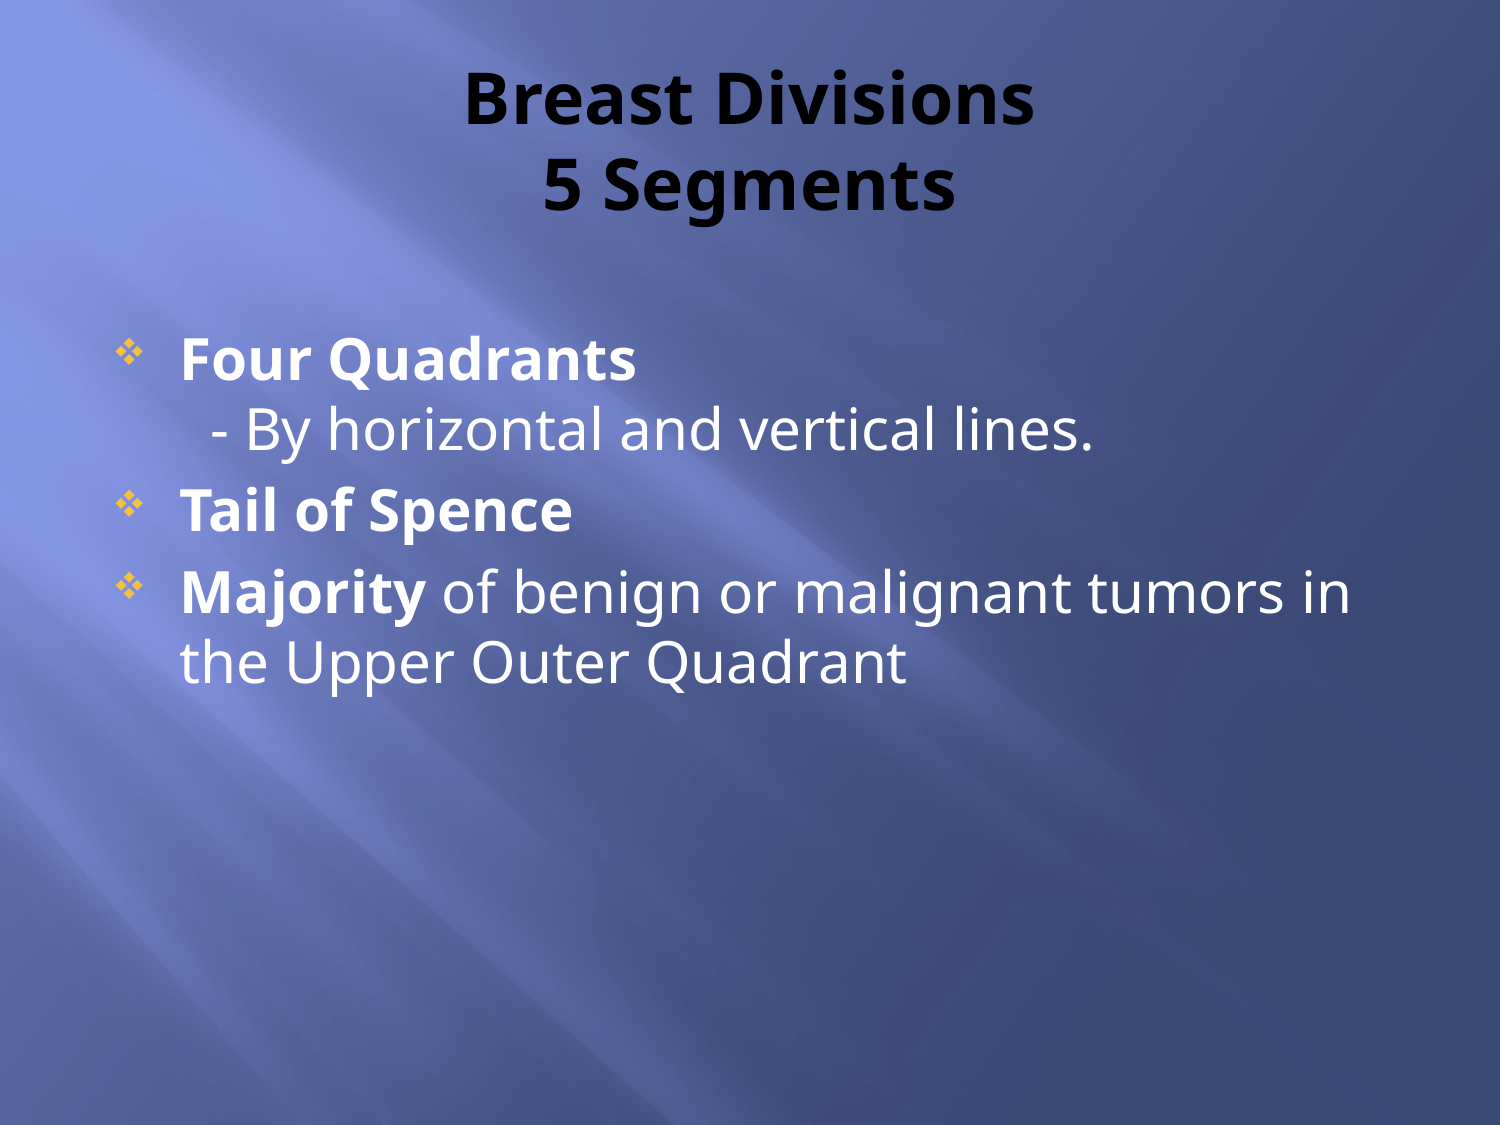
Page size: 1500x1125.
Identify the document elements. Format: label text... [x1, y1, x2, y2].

title Breast Divisions 5 Segments [75, 45, 1425, 233]
list Four Quadrants - By horizontal and vertical lines. Tail of Spence Majority of benign or malignant tumors in the Upper Outer Quadrant [75, 314, 1425, 1035]
